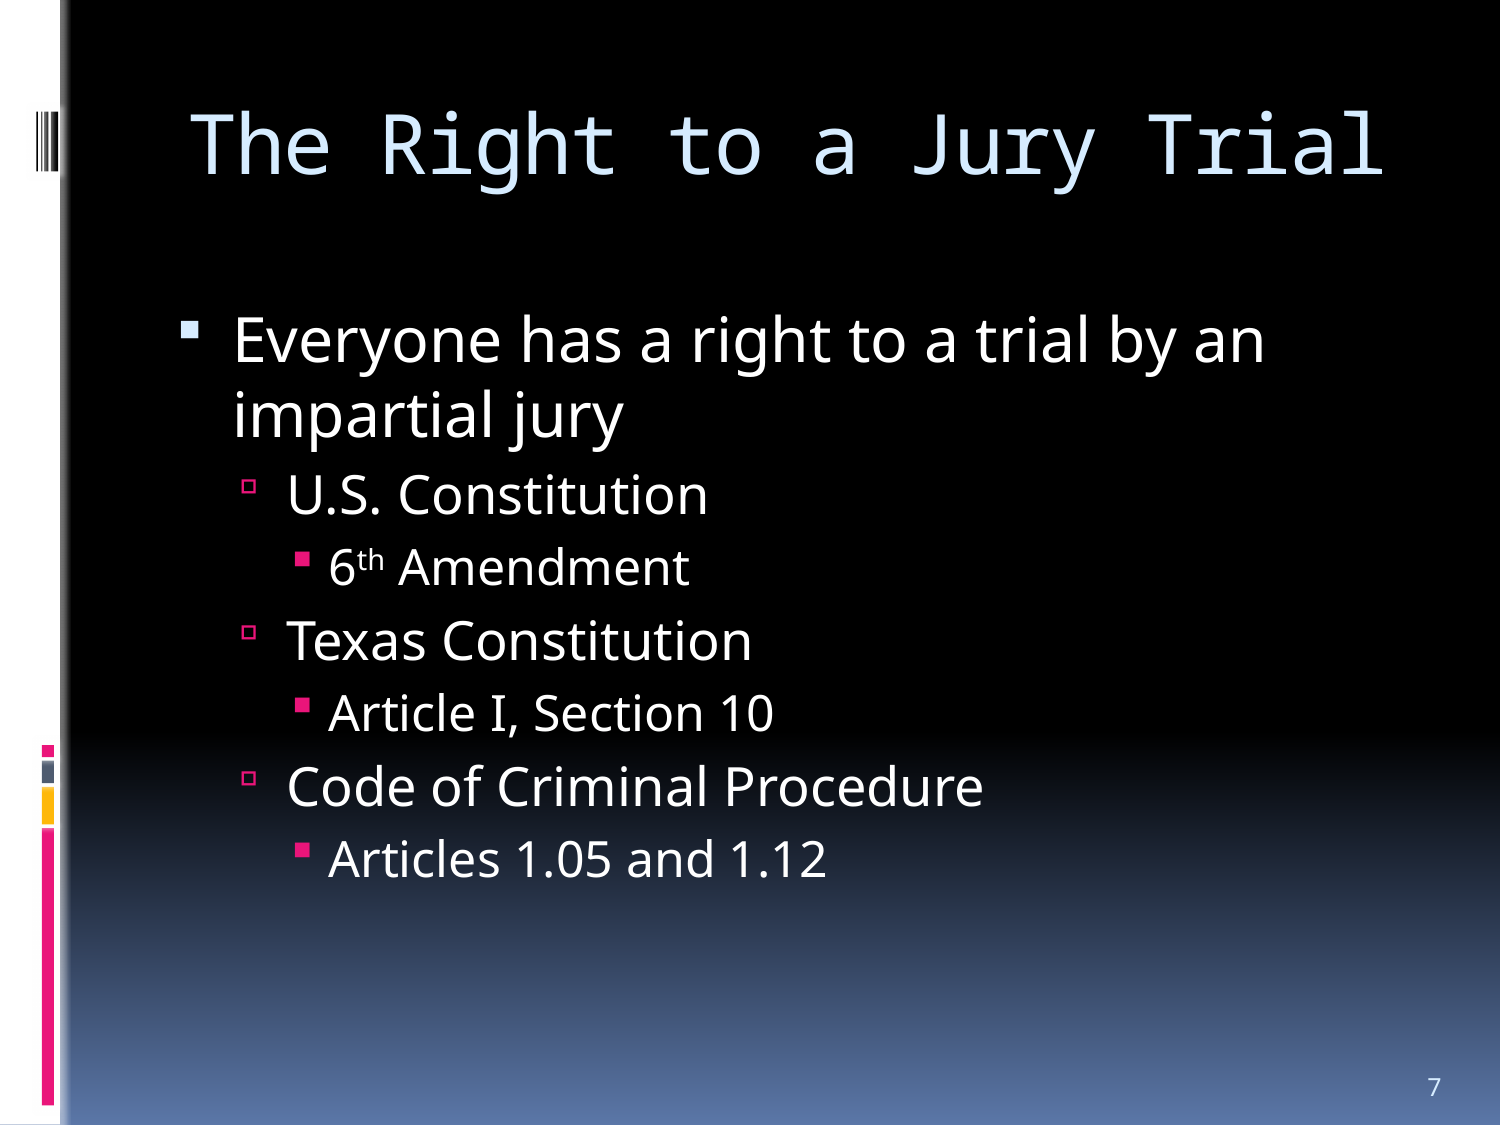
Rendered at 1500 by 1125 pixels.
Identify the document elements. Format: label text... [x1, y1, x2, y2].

slide_number 7 [1412, 1052, 1488, 1113]
title The Right to a Jury Trial [150, 83, 1425, 234]
list Everyone has a right to a trial by an impartial jury U.S. Constitution 6th Amendment Texas Constitution Article I, Section 10 Code of Criminal Procedure Articles 1.05 and 1.12 [150, 292, 1425, 1043]
